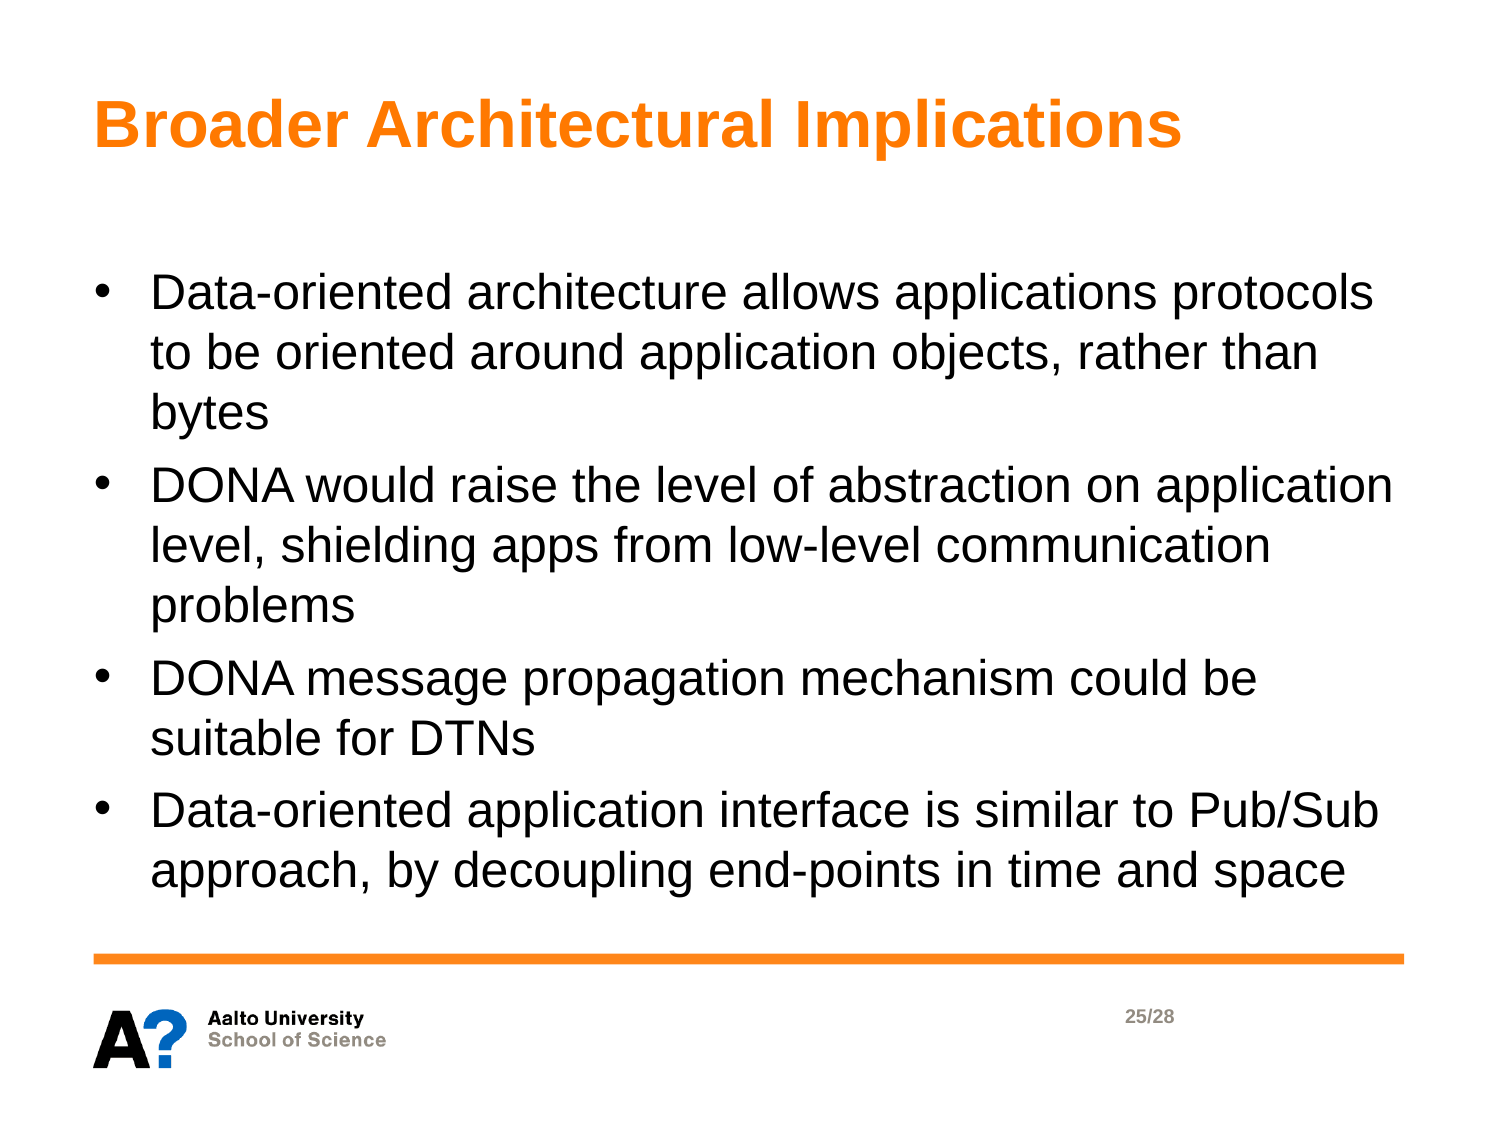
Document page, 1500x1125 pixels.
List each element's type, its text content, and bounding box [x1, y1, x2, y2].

list Data-oriented architecture allows applications protocols to be oriented around application objects, rather than bytes DONA would raise the level of abstraction on application level, shielding apps from low-level communication problems DONA message propagation mechanism could be suitable for DTNs Data-oriented application interface is similar to Pub/Sub approach, by decoupling end-points in time and space [93, 259, 1405, 939]
title Broader Architectural Implications [93, 80, 1405, 258]
list 25/28 [1125, 1008, 1405, 1071]
picture [35, 953, 443, 1125]
